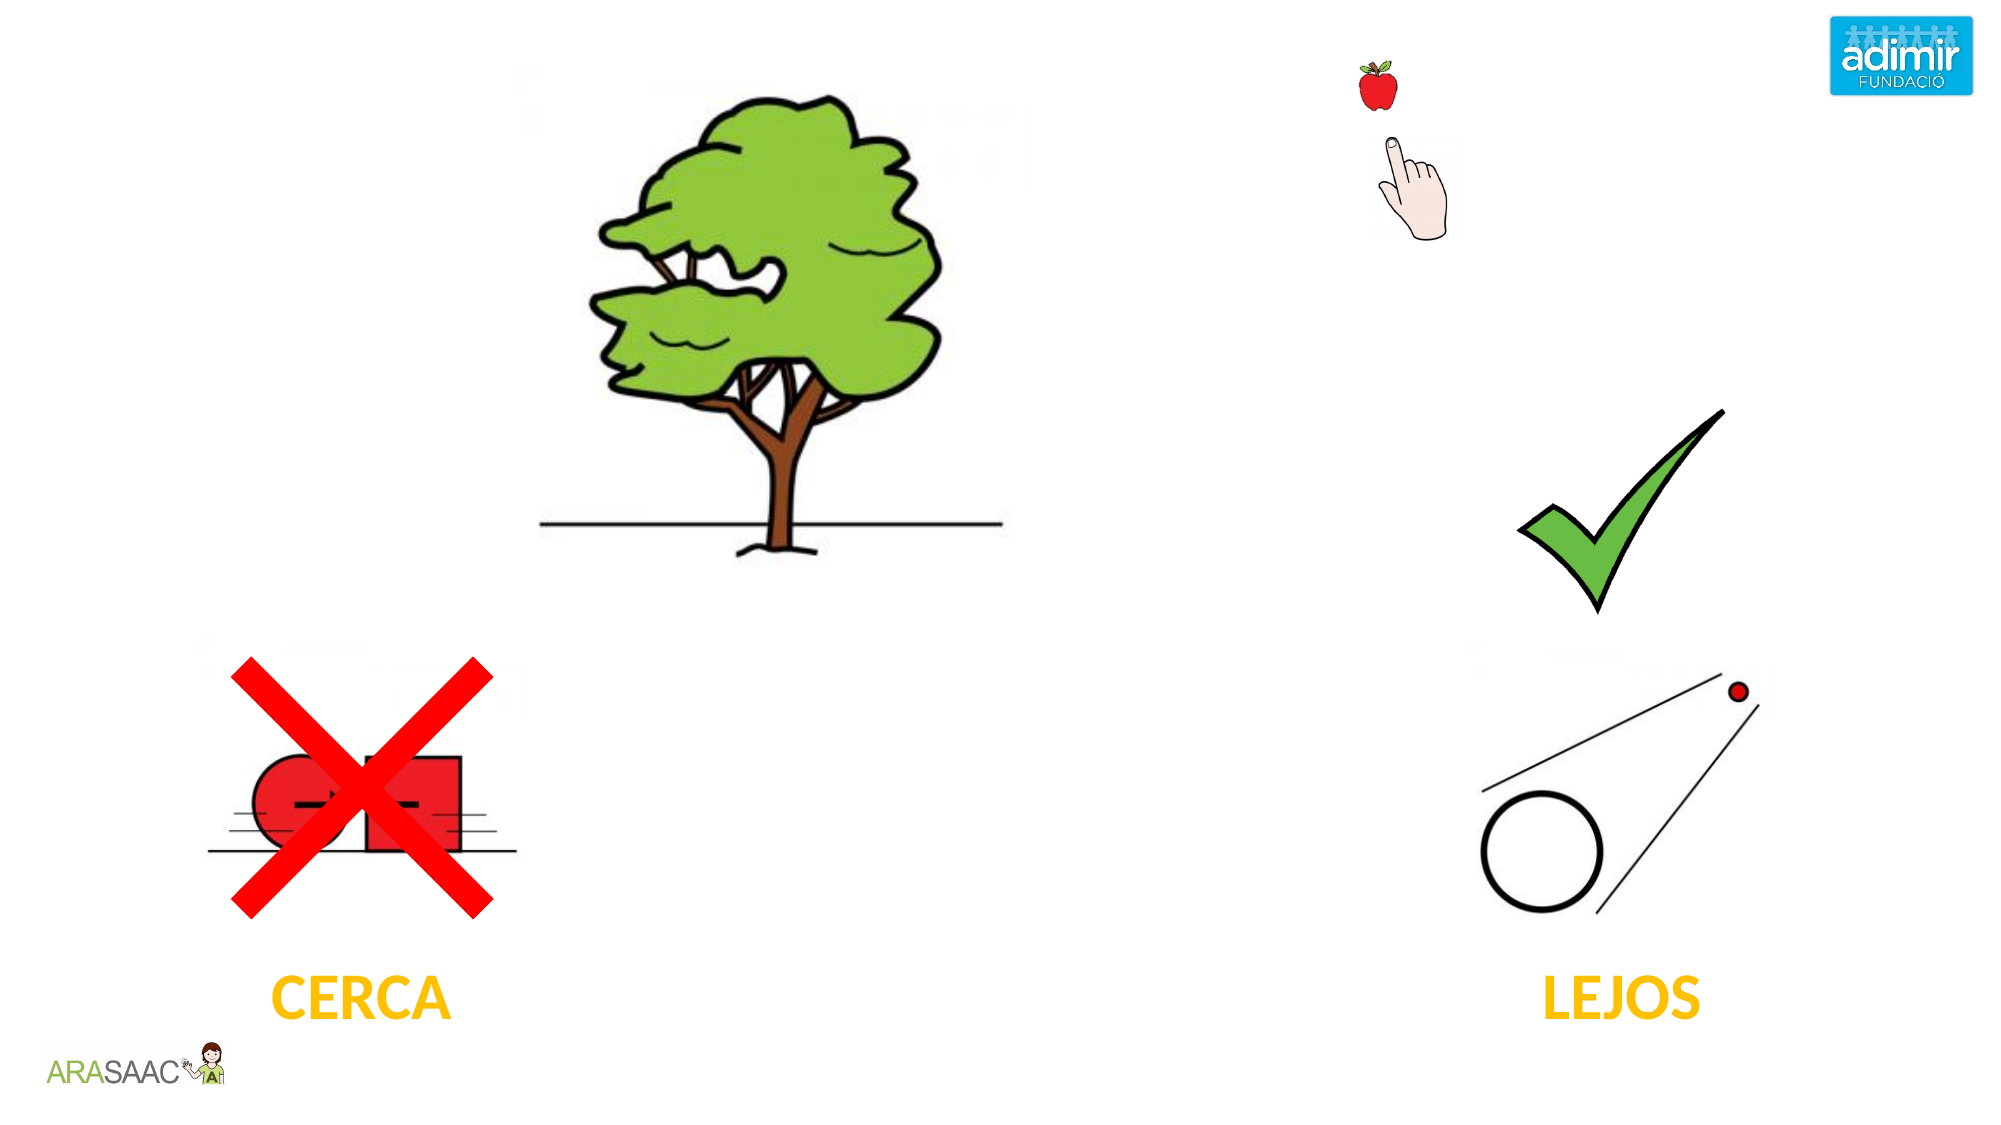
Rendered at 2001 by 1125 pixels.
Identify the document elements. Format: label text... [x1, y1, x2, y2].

picture [1365, 136, 1459, 241]
picture [1828, 14, 1975, 98]
picture [511, 66, 1032, 587]
picture [41, 1041, 230, 1085]
text_box LEJOS [1472, 946, 1773, 1040]
text_box CERCA [212, 970, 512, 1040]
picture [1468, 641, 1773, 946]
picture [1495, 386, 1746, 637]
picture [196, 637, 529, 970]
picture [1347, 55, 1409, 116]
